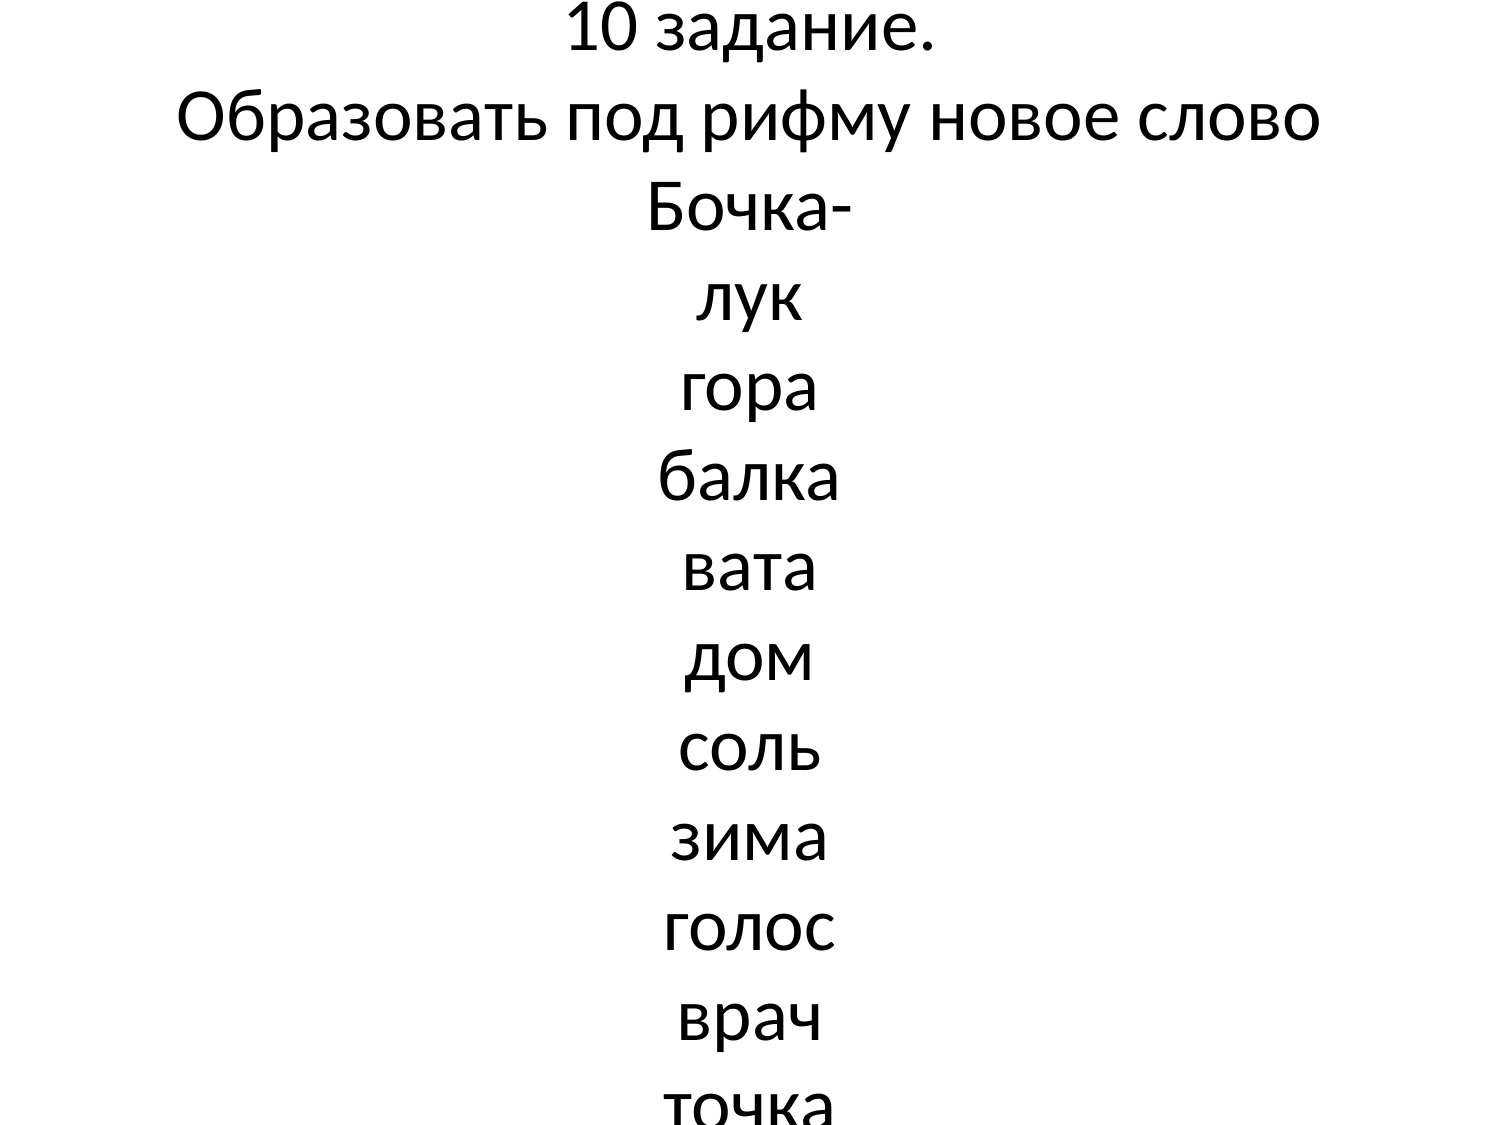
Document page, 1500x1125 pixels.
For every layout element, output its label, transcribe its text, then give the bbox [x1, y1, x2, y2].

title 10 задание. Образовать под рифму новое слово Бочка- лук гора балка вата дом соль зима голос врач точка [112, 349, 1388, 591]
